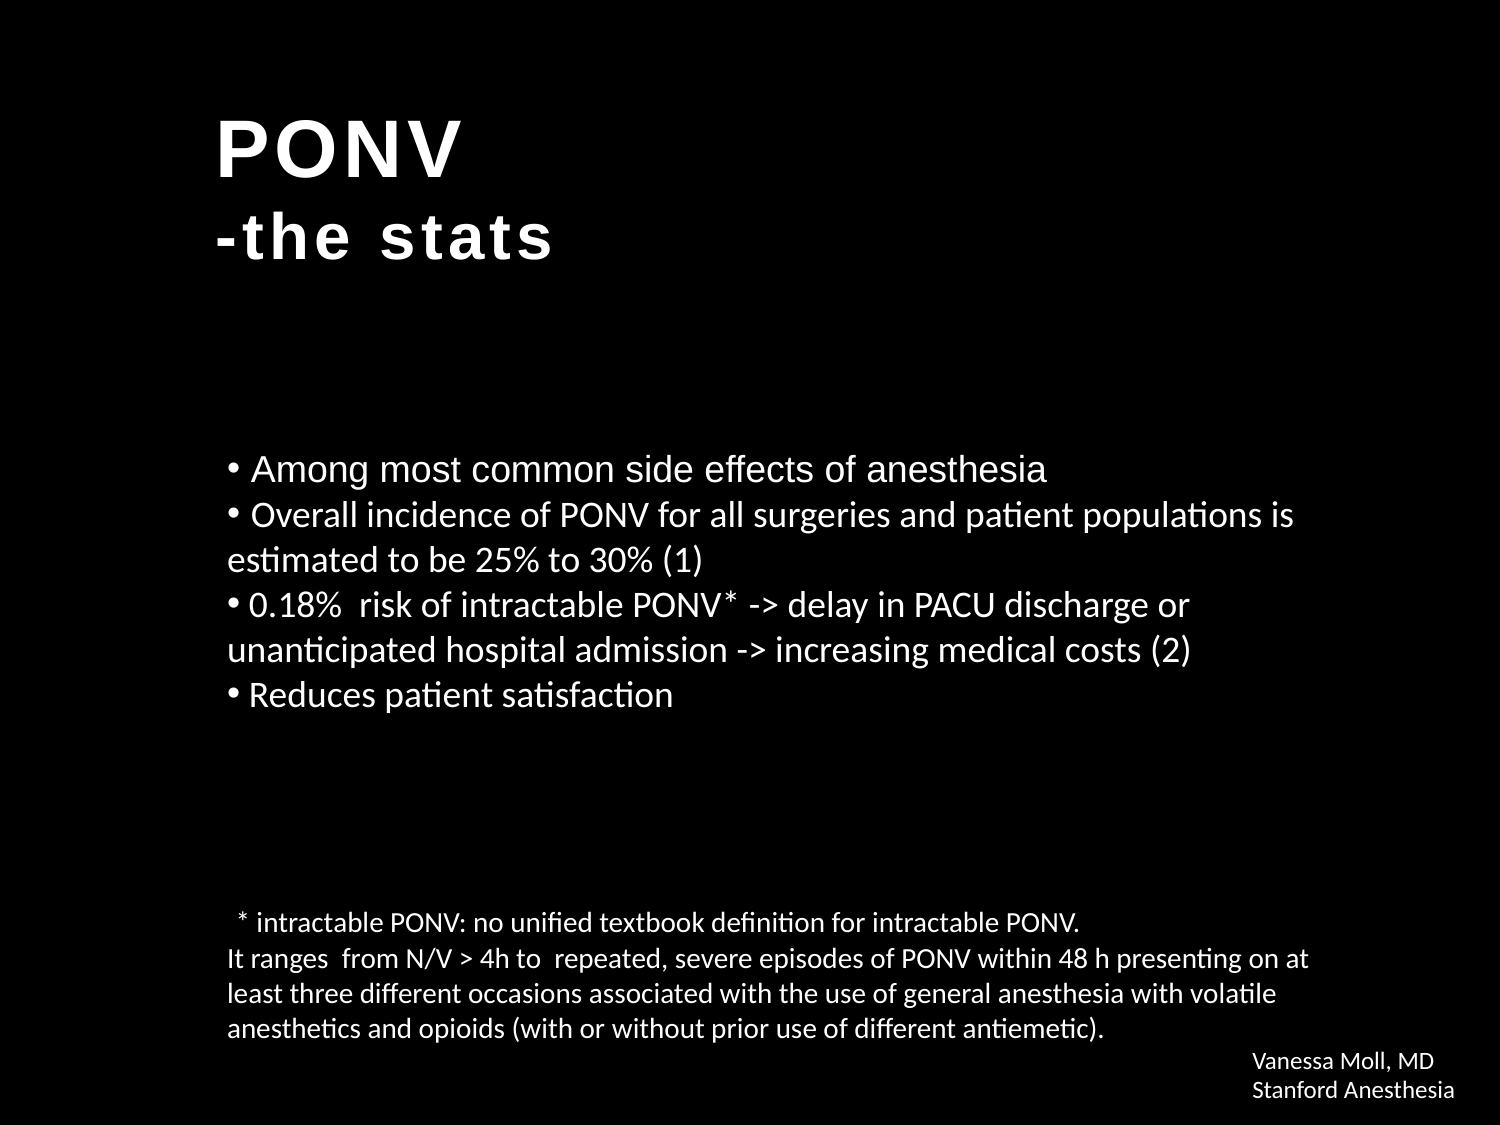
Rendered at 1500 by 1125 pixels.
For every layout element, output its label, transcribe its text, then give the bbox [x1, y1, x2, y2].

text_box Among most common side effects of anesthesia Overall incidence of PONV for all surgeries and patient populations is estimated to be 25% to 30% (1) 0.18% risk of intractable PONV* -> delay in PACU discharge or unanticipated hospital admission -> increasing medical costs (2) Reduces patient satisfaction * intractable PONV: no unified textbook definition for intractable PONV. It ranges from N/V > 4h to repeated, severe episodes of PONV within 48 h presenting on at least three different occasions associated with the use of general anesthesia with volatile anesthetics and opioids (with or without prior use of different antiemetic). [212, 437, 1338, 1125]
text_box Vanessa Moll, MD Stanford Anesthesia [1338, 1036, 1488, 1112]
text_box PONV -the stats [199, 87, 1475, 329]
